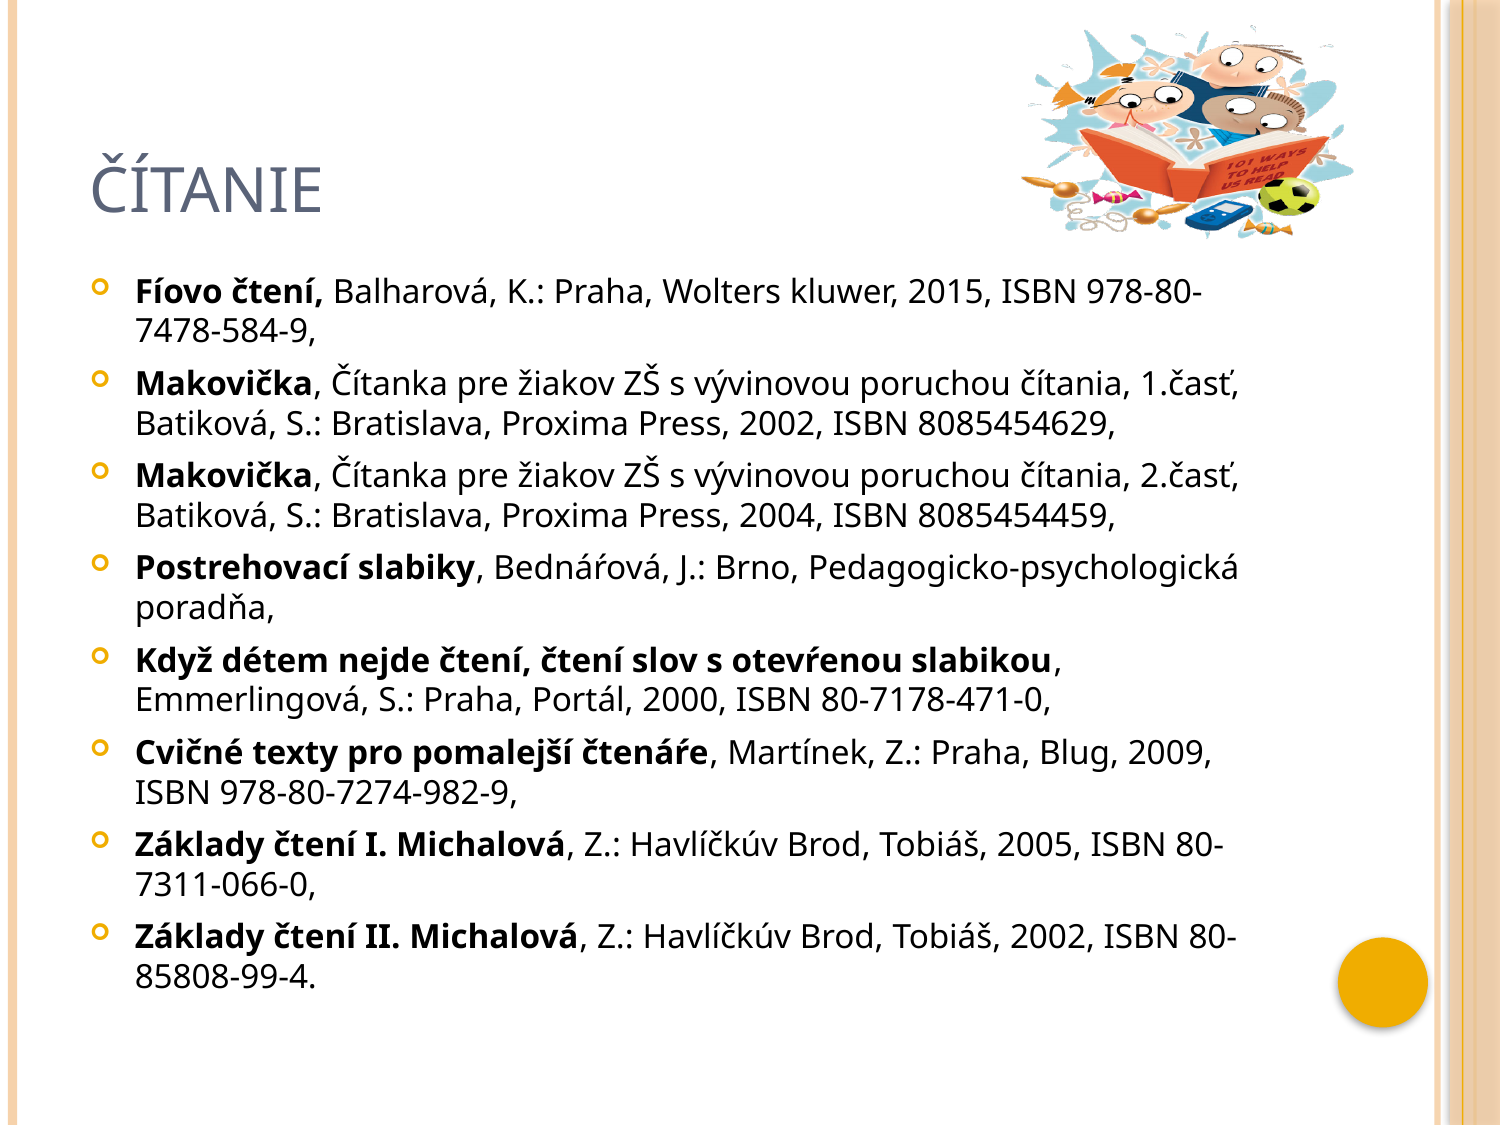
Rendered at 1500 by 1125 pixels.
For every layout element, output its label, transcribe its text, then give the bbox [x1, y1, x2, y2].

picture [1007, 22, 1371, 247]
title čítanie [75, 45, 1001, 233]
list Fíovo čtení, Balharová, K.: Praha, Wolters kluwer, 2015, ISBN 978-80-7478-584-9, Makovička, Čítanka pre žiakov ZŠ s vývinovou poruchou čítania, 1.časť, Batiková, S.: Bratislava, Proxima Press, 2002, ISBN 8085454629, Makovička, Čítanka pre žiakov ZŠ s vývinovou poruchou čítania, 2.časť, Batiková, S.: Bratislava, Proxima Press, 2004, ISBN 8085454459, Postrehovací slabiky, Bednáŕová, J.: Brno, Pedagogicko-psychologická poradňa, Když détem nejde čtení, čtení slov s otevŕenou slabikou, Emmerlingová, S.: Praha, Portál, 2000, ISBN 80-7178-471-0, Cvičné texty pro pomalejší čtenáŕe, Martínek, Z.: Praha, Blug, 2009, ISBN 978-80-7274-982-9, Základy čtení I. Michalová, Z.: Havlíčkúv Brod, Tobiáš, 2005, ISBN 80-7311-066-0, Základy čtení II. Michalová, Z.: Havlíčkúv Brod, Tobiáš, 2002, ISBN 80-85808-99-4. [75, 262, 1300, 1062]
